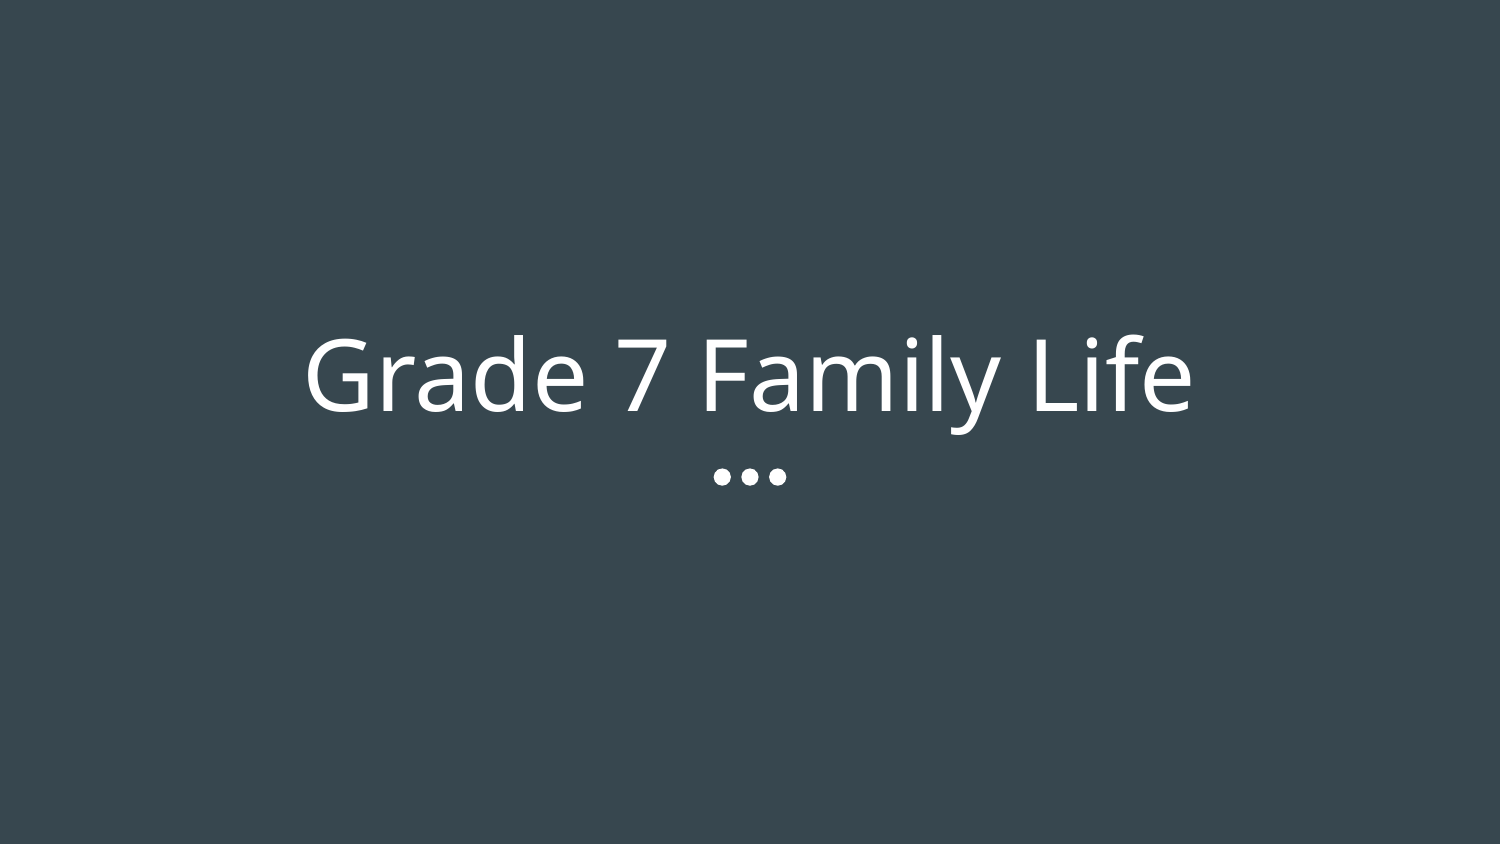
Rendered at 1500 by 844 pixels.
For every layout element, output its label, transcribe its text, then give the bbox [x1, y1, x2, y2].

title Grade 7 Family Life [110, 162, 1390, 447]
